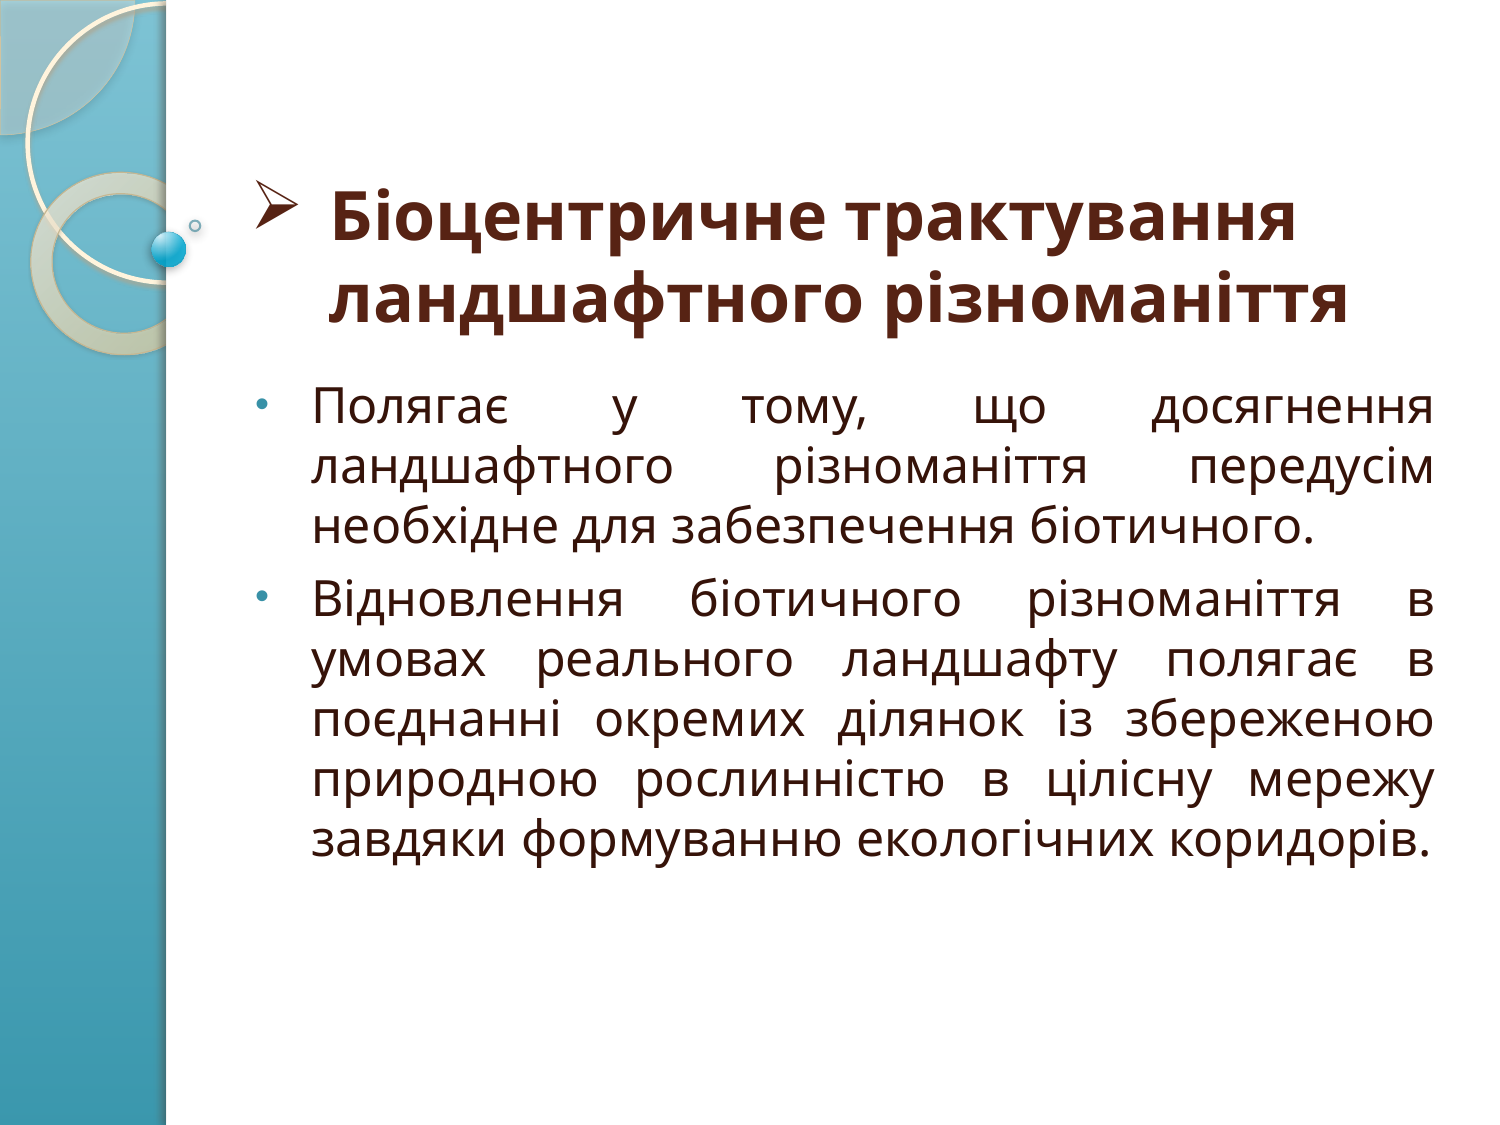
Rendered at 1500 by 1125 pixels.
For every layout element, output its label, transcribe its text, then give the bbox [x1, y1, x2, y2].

title Біоцентричне трактування ландшафтного різноманіття [235, 101, 1451, 344]
subtitle Полягає у тому, що досягнення ландшафтного різноманіття передусім необхідне для забезпечення біотичного. Відновлення біотичного різноманіття в умовах реального ландшафту полягає в поєднанні окремих ділянок із збереженою природною рослинністю в цілісну мережу завдяки формуванню екологічних коридорів. [235, 373, 1451, 1035]
